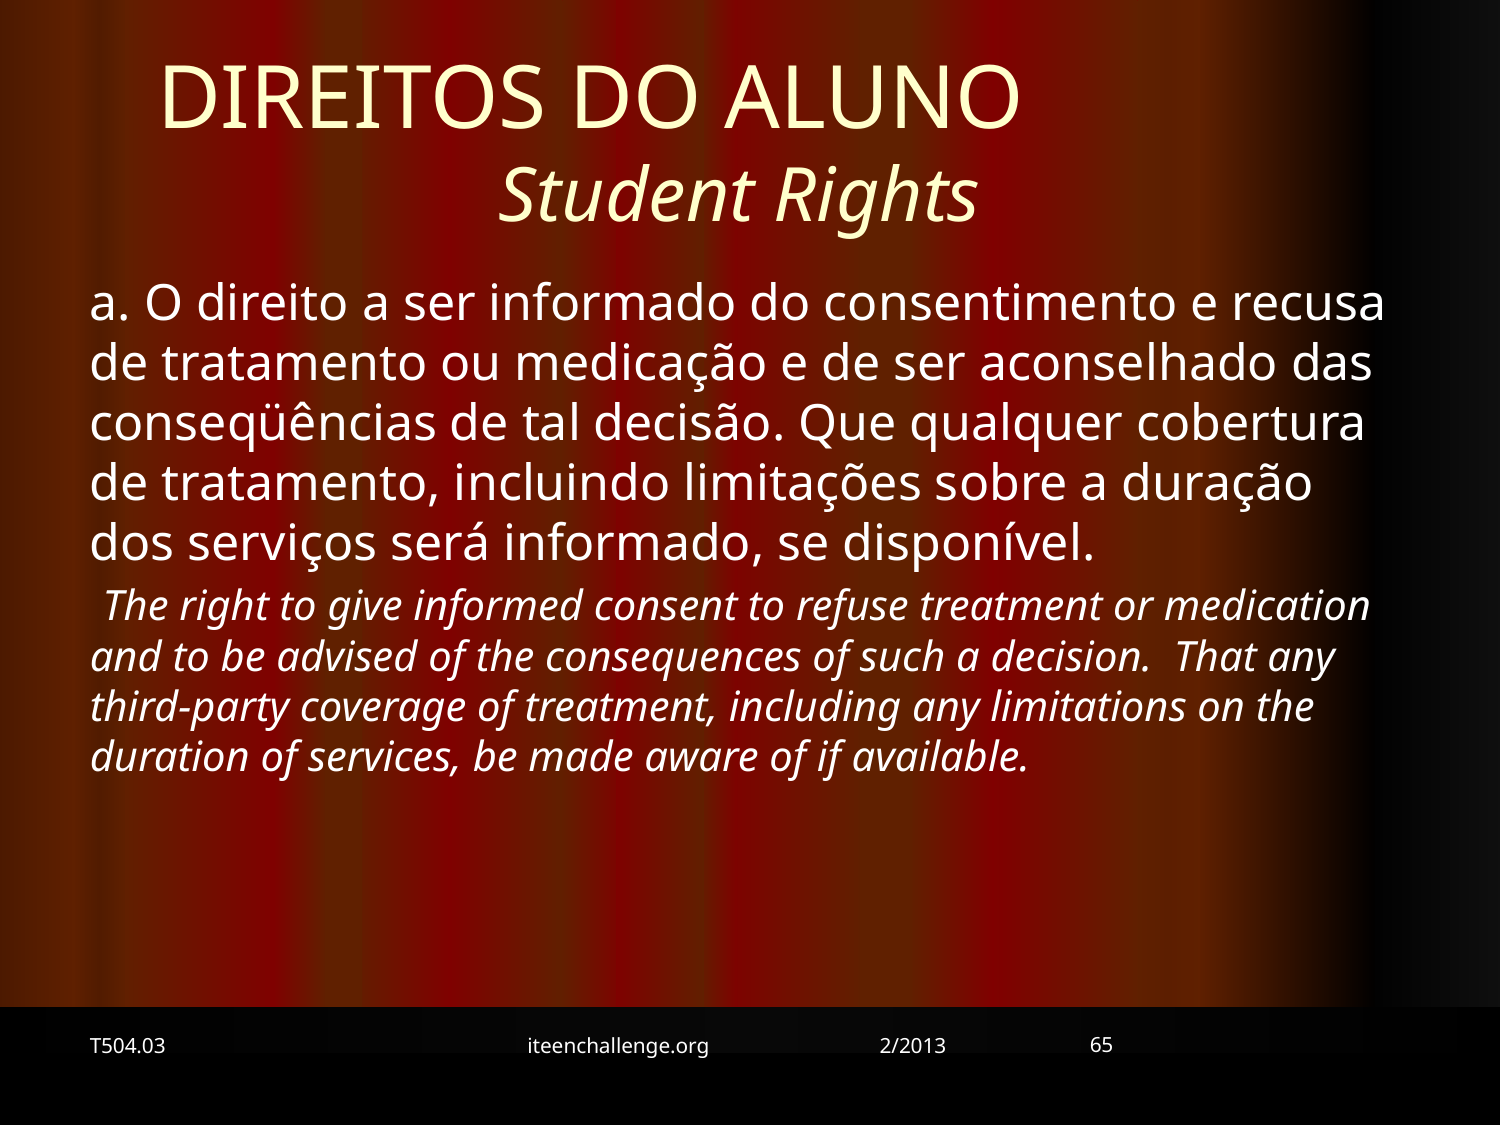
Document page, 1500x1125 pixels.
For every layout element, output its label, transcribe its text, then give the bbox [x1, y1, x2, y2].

text_box a. O direito a ser informado do consentimento e recusa de tratamento ou medicação e de ser aconselhado das conseqüências de tal decisão. Que qualquer cobertura de tratamento, incluindo limitações sobre a duração dos serviços será informado, se disponível. The right to give informed consent to refuse treatment or medication and to be advised of the consequences of such a decision. That any third-party coverage of treatment, including any limitations on the duration of services, be made aware of if available. [74, 262, 1425, 1006]
text_box iteenchallenge.org 2/2013 [512, 1024, 988, 1100]
text_box 65 [1074, 1024, 1425, 1099]
text_box T504.03 [75, 1024, 425, 1100]
text_box DIREITOS DO ALUNO Student Rights [74, 45, 1425, 233]
